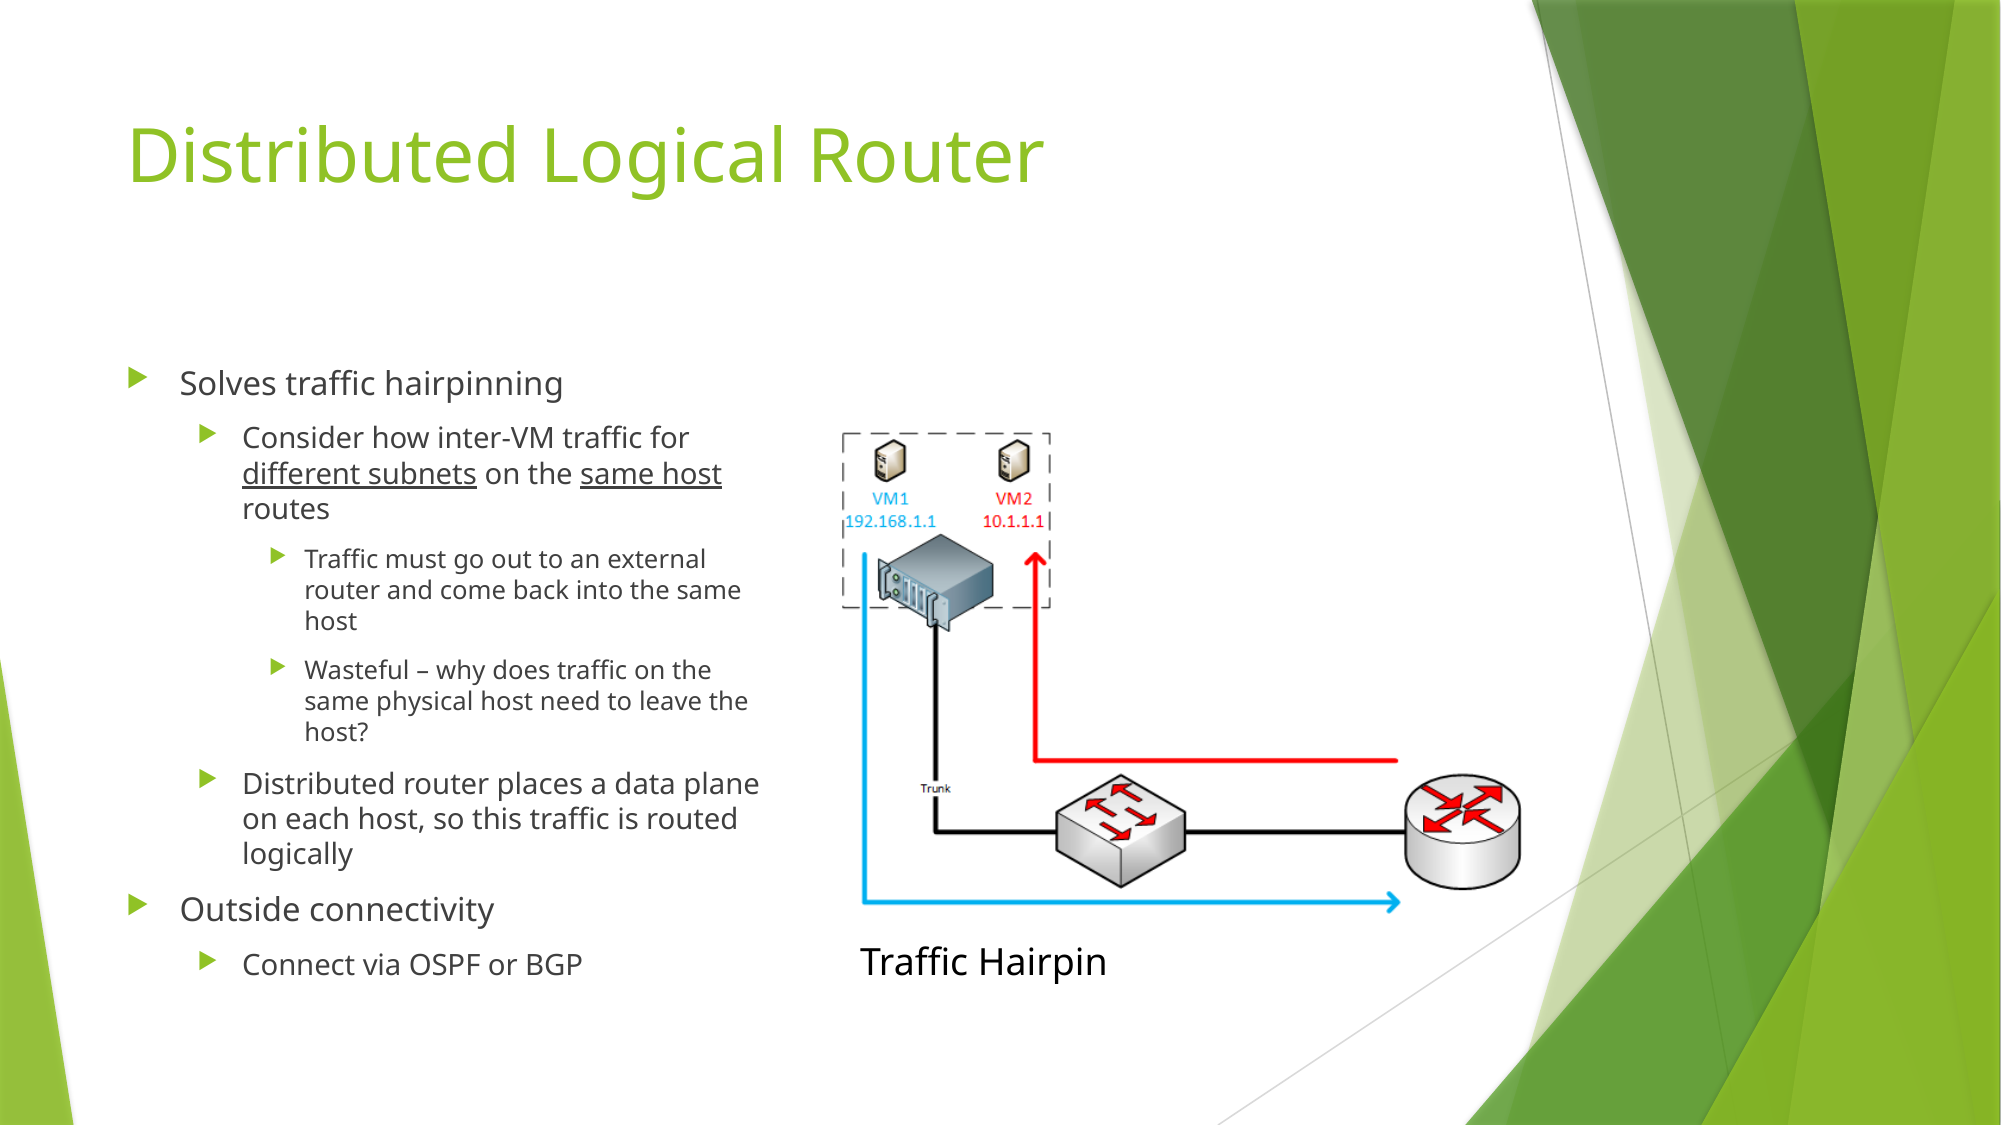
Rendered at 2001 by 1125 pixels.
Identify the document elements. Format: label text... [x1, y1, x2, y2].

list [834, 431, 1522, 914]
list Solves traffic hairpinning Consider how inter-VM traffic for different subnets on the same host routes Traffic must go out to an external router and come back into the same host Wasteful – why does traffic on the same physical host need to leave the host? Distributed router places a data plane on each host, so this traffic is routed logically Outside connectivity Connect via OSPF or BGP [111, 354, 798, 992]
text_box Traffic Hairpin [845, 930, 1123, 991]
title Distributed Logical Router [111, 99, 1522, 317]
